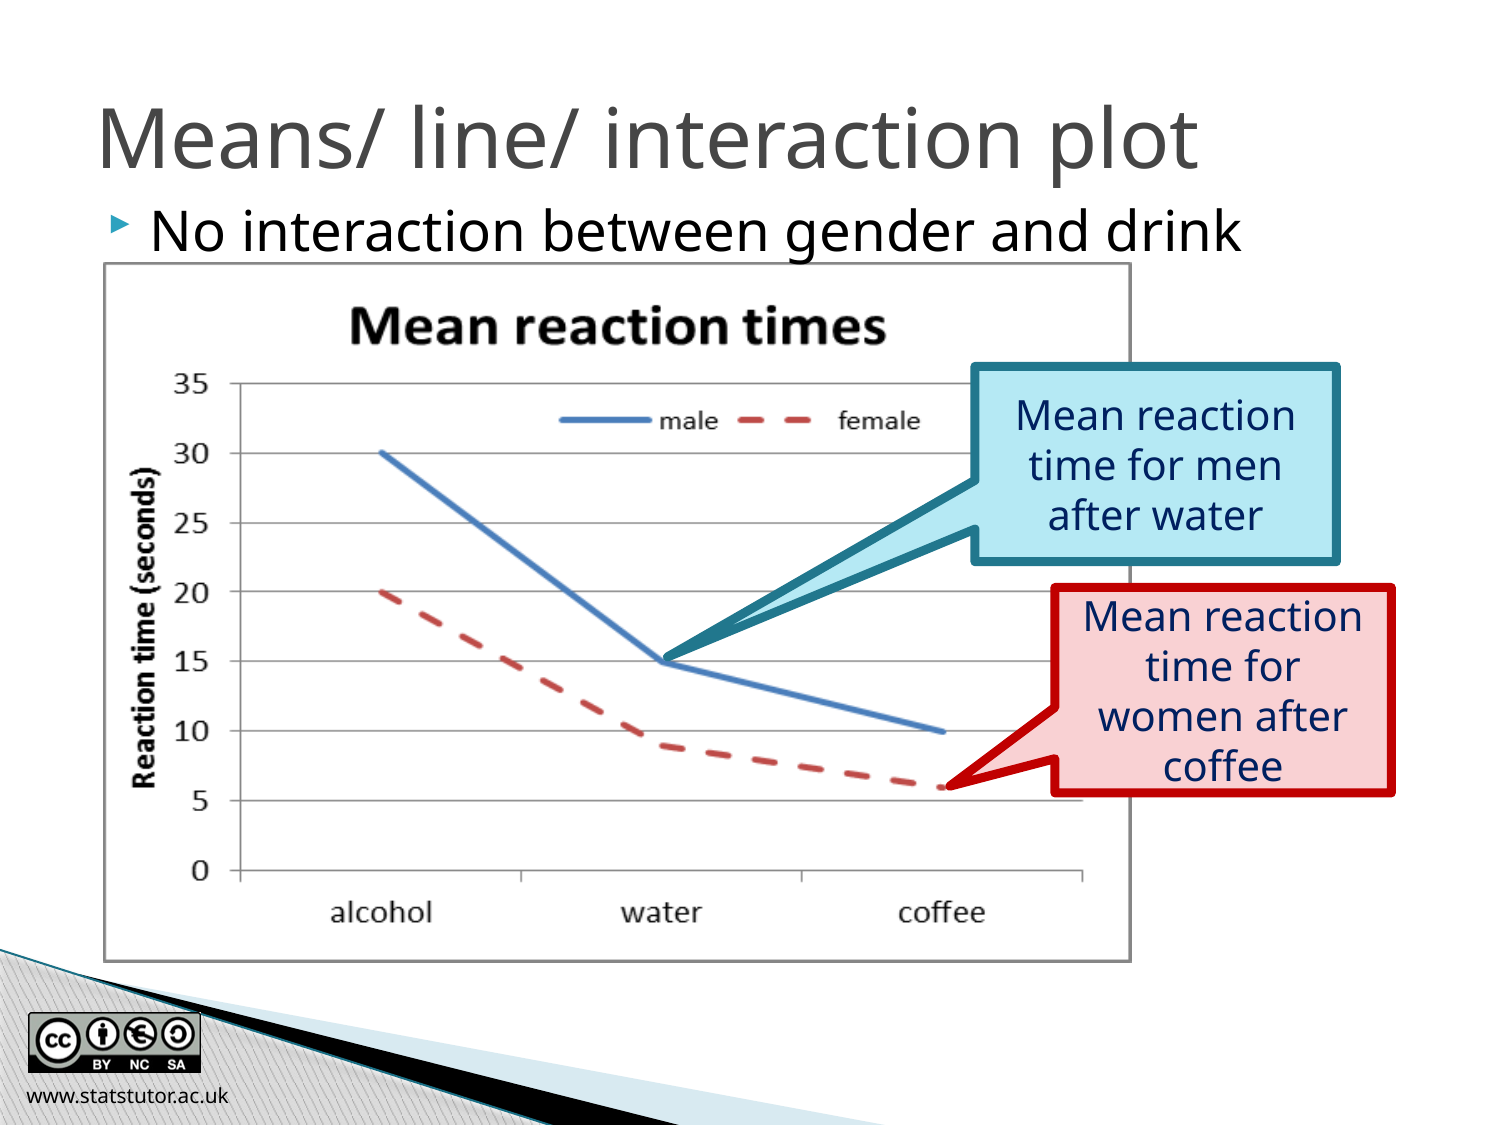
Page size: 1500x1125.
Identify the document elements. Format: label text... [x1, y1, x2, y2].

picture [28, 1012, 201, 1062]
text_box www.statstutor.ac.uk [0, 1062, 244, 1116]
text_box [0, 953, 188, 1012]
text_box Means/ line/ interaction plot [80, 78, 1500, 233]
text_box No interaction between gender and drink [74, 187, 1425, 930]
text_box Mean reaction time for men after water [1136, 361, 1341, 567]
picture [103, 262, 1132, 964]
table_cell coffee [201, 1022, 525, 1125]
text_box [201, 1016, 542, 1125]
text_box Mean reaction time for women after coffee [1136, 582, 1396, 798]
